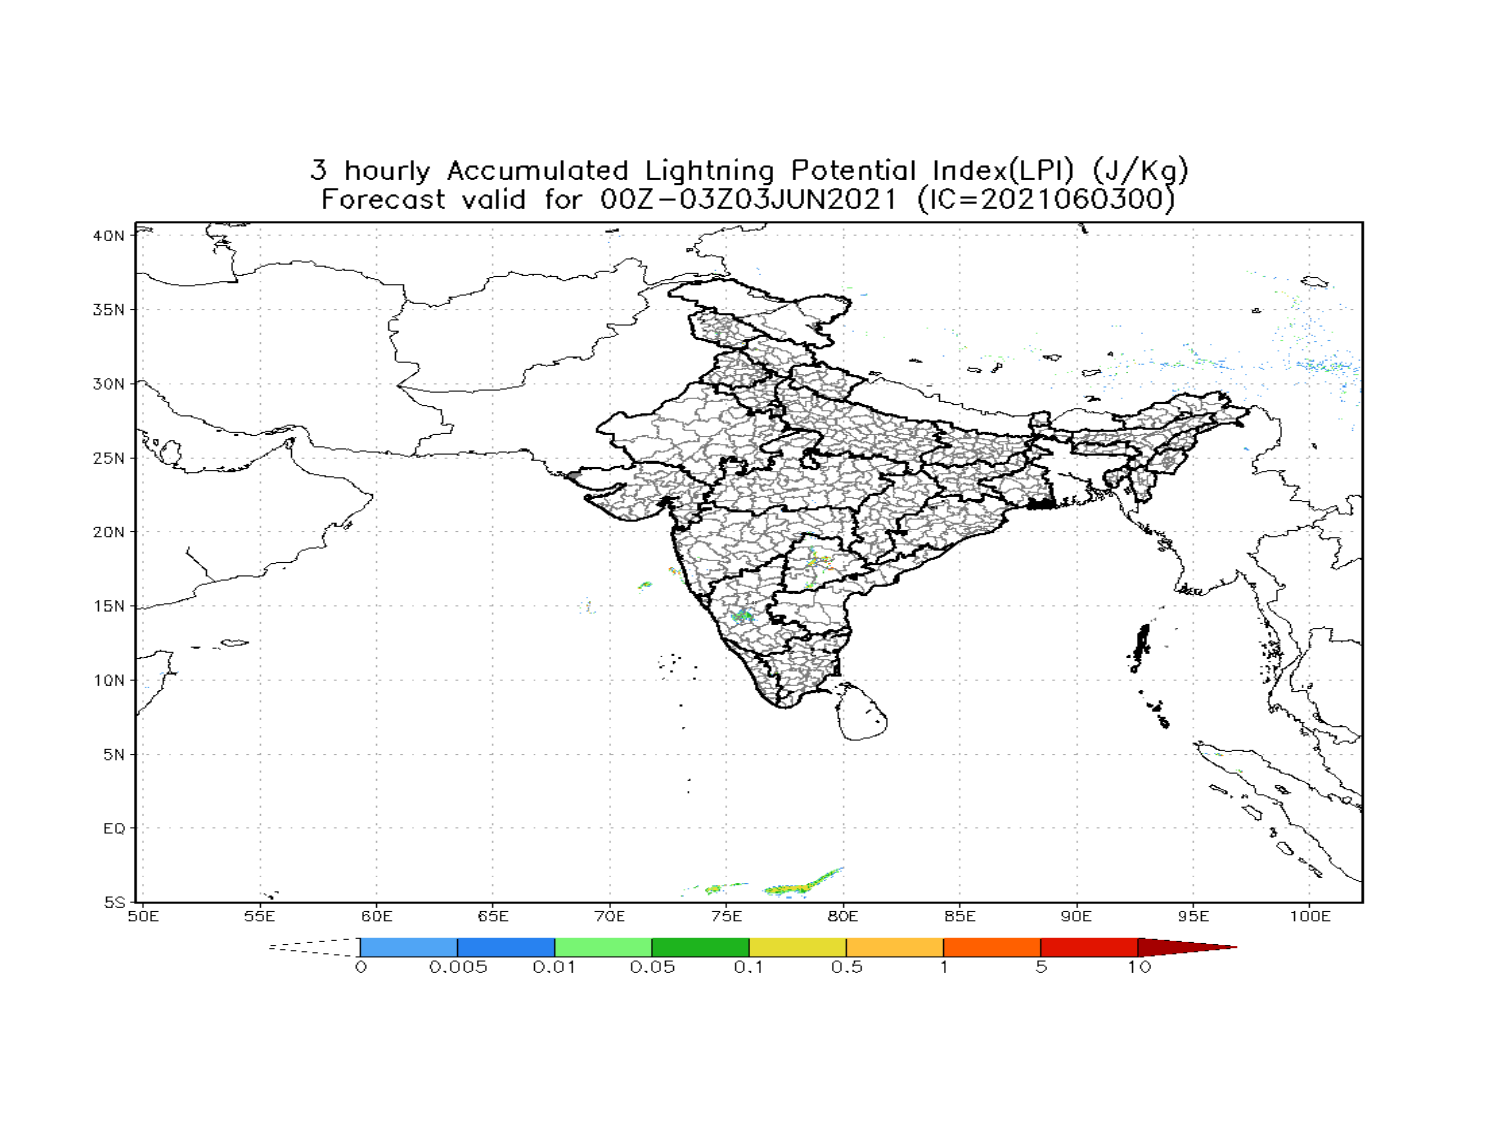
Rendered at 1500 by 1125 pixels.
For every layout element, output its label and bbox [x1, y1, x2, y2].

picture [74, 149, 1426, 976]
